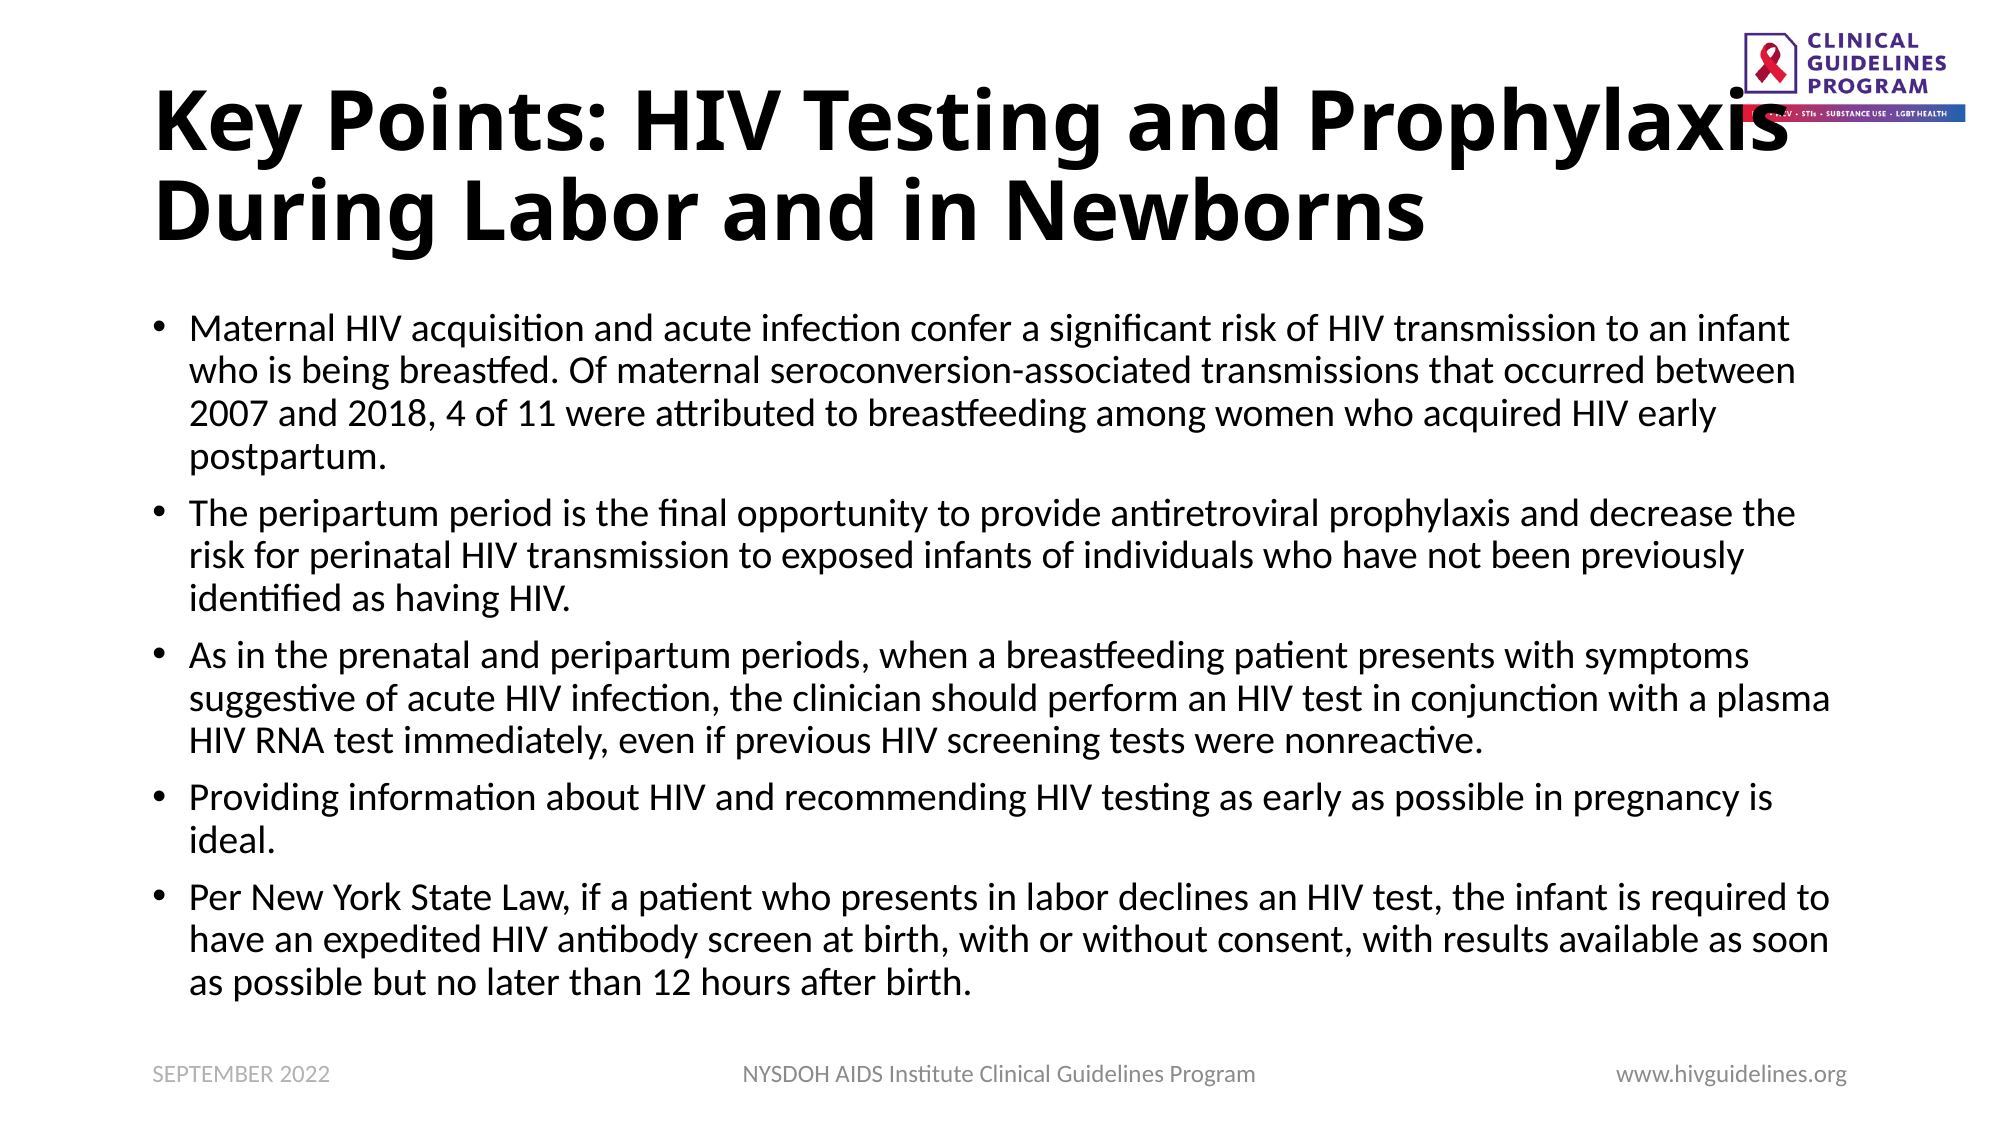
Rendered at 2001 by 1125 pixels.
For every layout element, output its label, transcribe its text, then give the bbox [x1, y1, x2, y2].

list Maternal HIV acquisition and acute infection confer a significant risk of HIV transmission to an infant who is being breastfed. Of maternal seroconversion-associated transmissions that occurred between 2007 and 2018, 4 of 11 were attributed to breastfeeding among women who acquired HIV early postpartum. The peripartum period is the final opportunity to provide antiretroviral prophylaxis and decrease the risk for perinatal HIV transmission to exposed infants of individuals who have not been previously identified as having HIV. As in the prenatal and peripartum periods, when a breastfeeding patient presents with symptoms suggestive of acute HIV infection, the clinician should perform an HIV test in conjunction with a plasma HIV RNA test immediately, even if previous HIV screening tests were nonreactive. Providing information about HIV and recommending HIV testing as early as possible in pregnancy is ideal. Per New York State Law, if a patient who presents in labor declines an HIV test, the infant is required to have an expedited HIV antibody screen at birth, with or without consent, with results available as soon as possible but no later than 12 hours after birth. [137, 299, 1863, 1014]
title Key Points: HIV Testing and Prophylaxis During Labor and in Newborns [137, 59, 1863, 278]
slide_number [137, 1042, 588, 1103]
slide_number www.hivguidelines.org [1412, 1042, 1863, 1103]
footer NYSDOH AIDS Institute Clinical Guidelines Program [662, 1042, 1338, 1103]
picture [1731, 20, 1966, 122]
